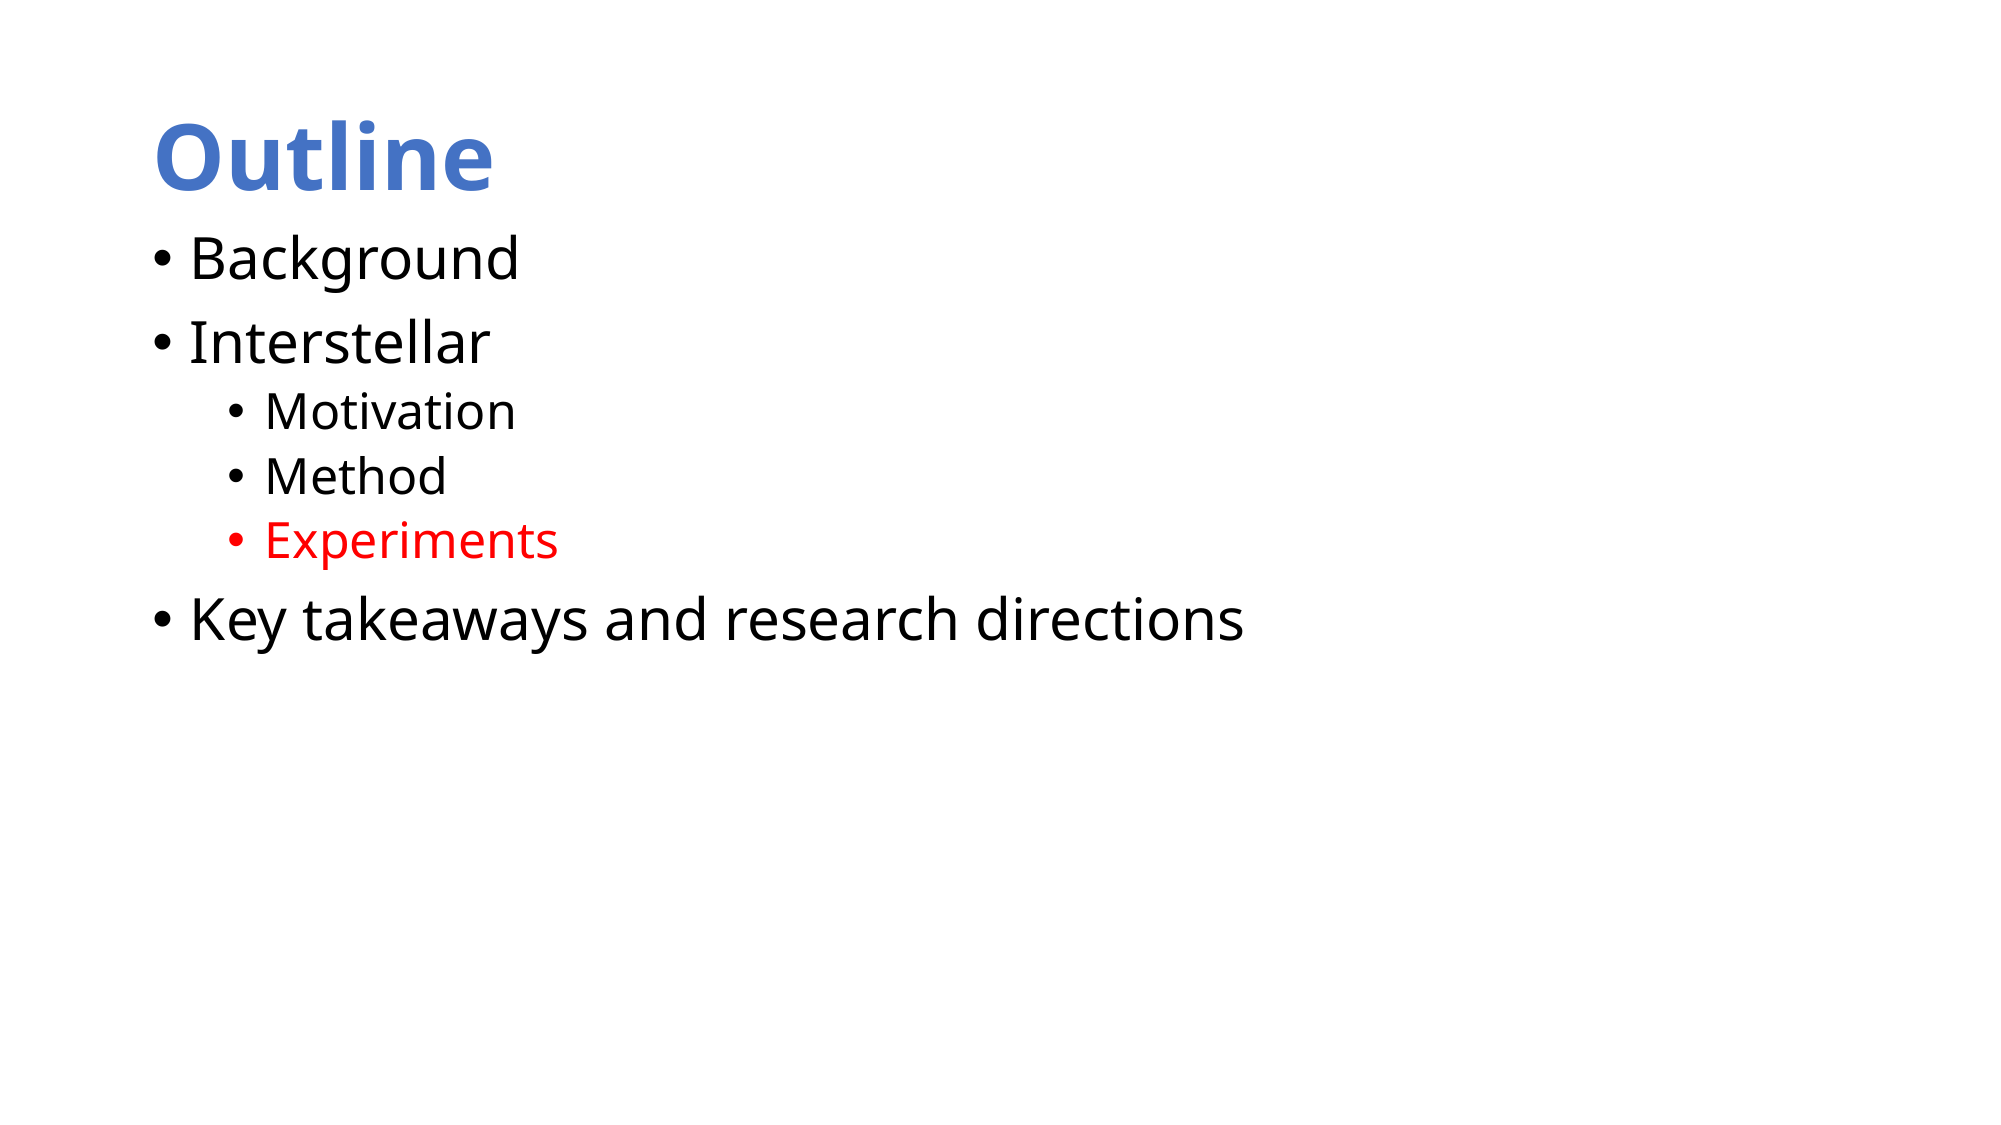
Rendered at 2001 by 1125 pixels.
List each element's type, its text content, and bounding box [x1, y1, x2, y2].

list Background Interstellar Motivation Method Experiments Key takeaways and research directions [137, 222, 1863, 1014]
title Outline [137, 52, 1863, 222]
